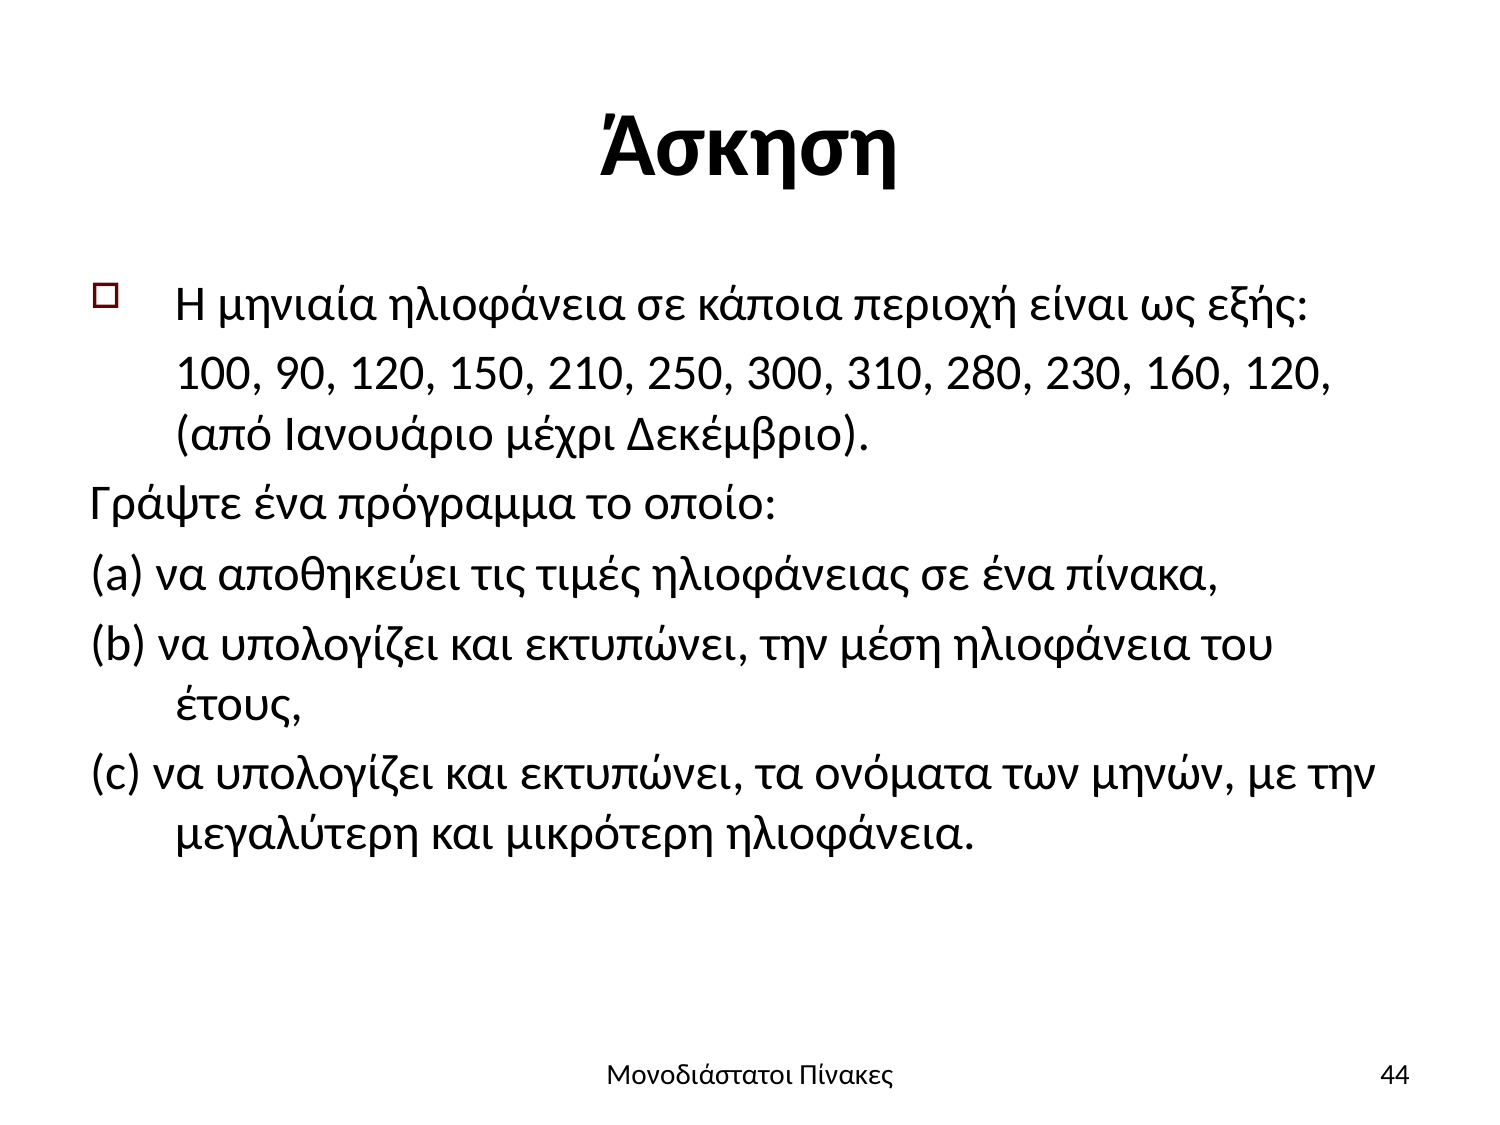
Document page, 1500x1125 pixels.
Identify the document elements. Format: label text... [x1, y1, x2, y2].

title Άσκηση [75, 45, 1425, 233]
footer Μονοδιάστατοι Πίνακες [512, 1042, 988, 1103]
slide_number 44 [1074, 1042, 1425, 1103]
list Η μηνιαία ηλιοφάνεια σε κάποια περιοχή είναι ως εξής: 100, 90, 120, 150, 210, 250, 300, 310, 280, 230, 160, 120, (από Ιανουάριο μέχρι Δεκέμβριο). Γράψτε ένα πρόγραμμα το οποίο: (a) να αποθηκεύει τις τιμές ηλιοφάνειας σε ένα πίνακα, (b) να υπολογίζει και εκτυπώνει, την μέση ηλιοφάνεια του έτους, (c) να υπολογίζει και εκτυπώνει, τα ονόματα των μηνών, με την μεγαλύτερη και μικρότερη ηλιοφάνεια. [75, 262, 1425, 1005]
